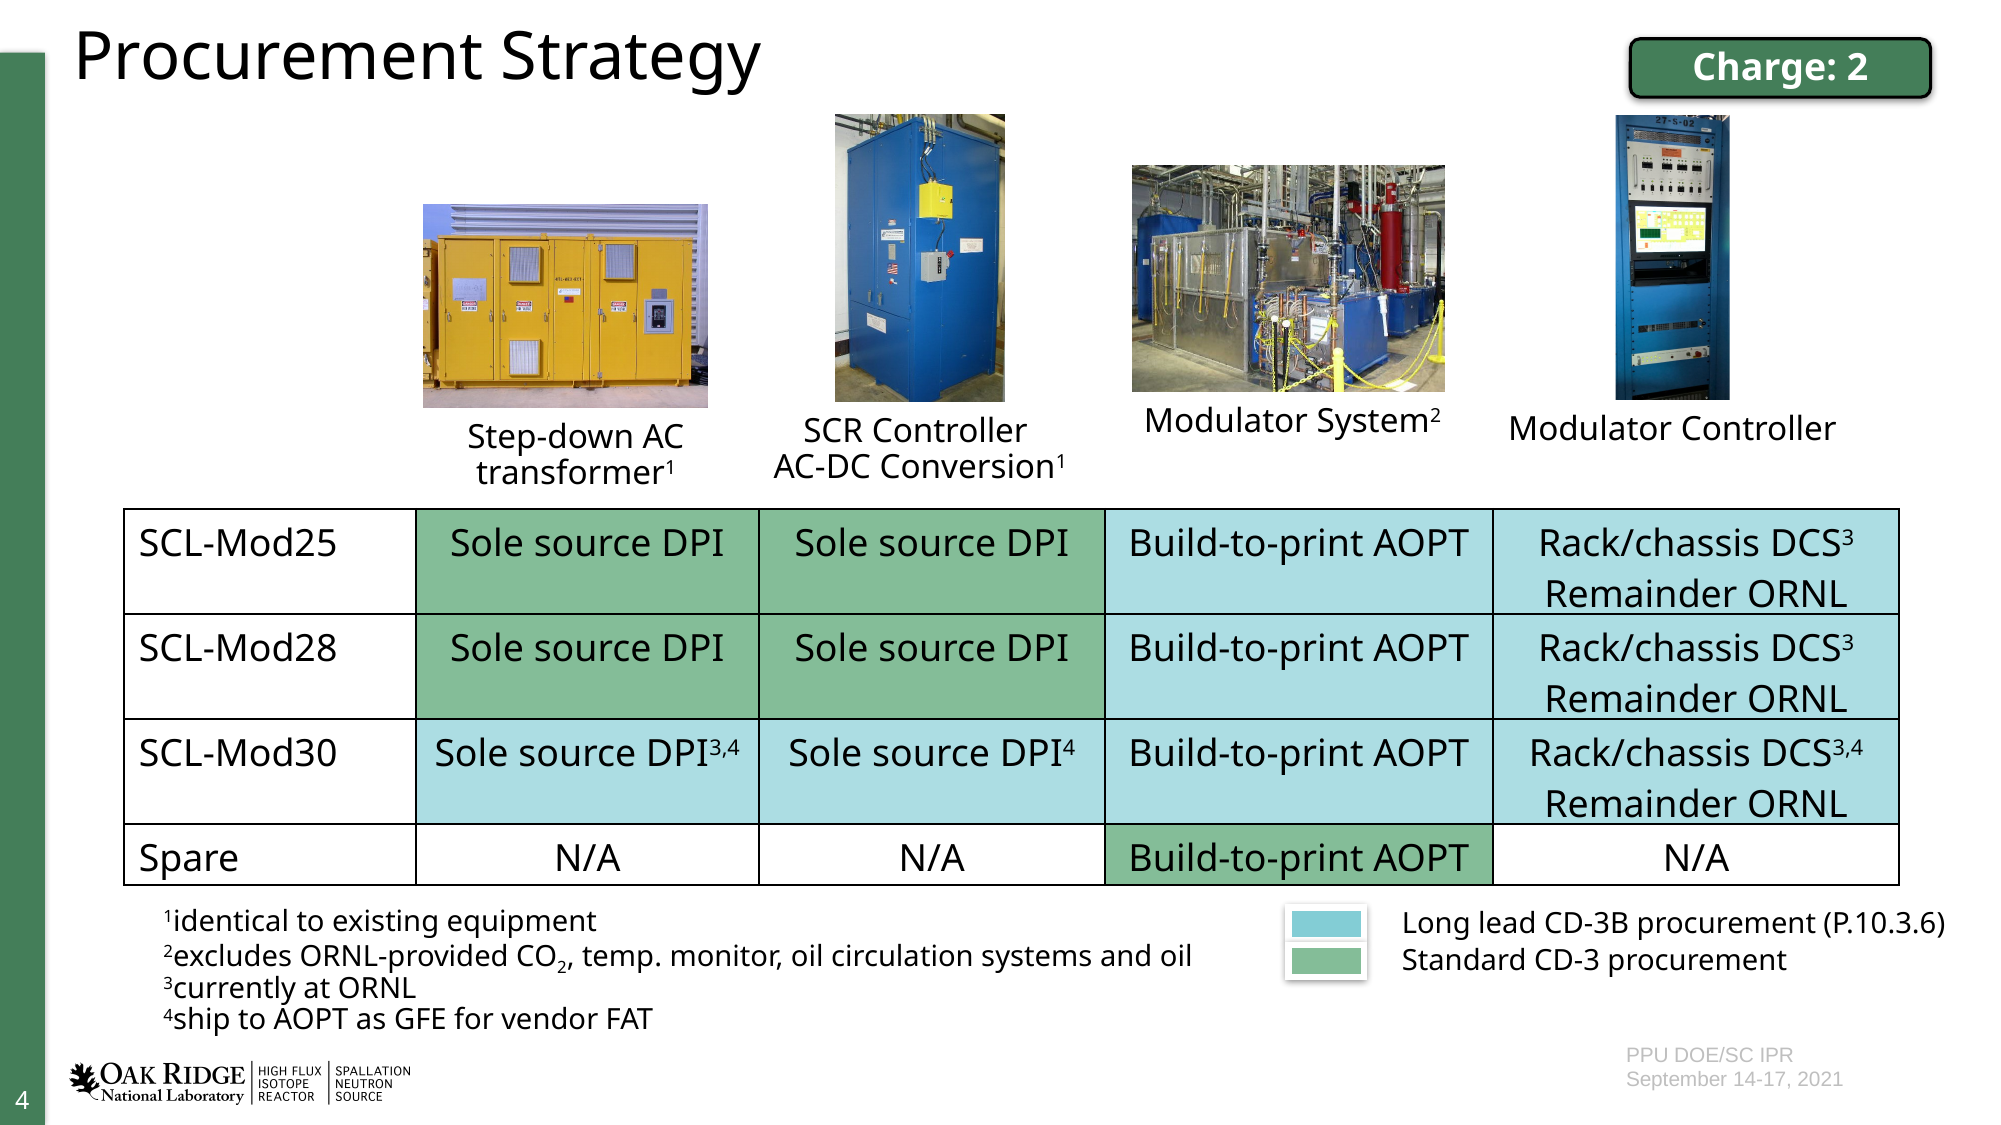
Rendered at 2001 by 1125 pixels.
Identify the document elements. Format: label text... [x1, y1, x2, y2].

table_cell Spare [125, 825, 415, 884]
table_header Sole source DPI [760, 510, 1104, 613]
table_cell SCL-Mod30 [125, 720, 415, 823]
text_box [1492, 90, 1853, 493]
table_cell N/A [760, 825, 1104, 884]
text_box 1identical to existing equipment 2excludes ORNL-provided CO2, temp. monitor, oil circulation systems and oil 3currently at ORNL 4ship to AOPT as GFE for vendor FAT [148, 898, 1209, 1044]
table_cell SCL-Mod28 [125, 615, 415, 718]
table_cell Build-to-print AOPT [1106, 825, 1492, 884]
table_header SCL-Mod25 [125, 510, 415, 613]
table_cell Rack/chassis DCS3 Remainder ORNL [1494, 615, 1898, 718]
table_cell Build-to-print AOPT [1106, 615, 1492, 718]
title Procurement Strategy [58, 14, 2000, 133]
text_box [1288, 900, 2000, 986]
table_cell Sole source DPI [760, 615, 1104, 718]
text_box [361, 203, 791, 501]
picture [66, 1058, 413, 1108]
table_cell Rack/chassis DCS3,4 Remainder ORNL [1494, 720, 1898, 823]
table_cell Sole source DPI3,4 [417, 720, 758, 823]
table_cell N/A [417, 825, 758, 884]
table_cell Sole source DPI4 [760, 720, 1104, 823]
table_cell Build-to-print AOPT [1106, 720, 1492, 823]
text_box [740, 114, 1101, 495]
text_box Charge: 2 [1630, 38, 1931, 98]
table_cell Sole source DPI [417, 615, 758, 718]
table_header Sole source DPI [417, 510, 758, 613]
table_cell N/A [1494, 825, 1898, 884]
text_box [1112, 165, 1473, 449]
table_header Build-to-print AOPT [1106, 510, 1492, 613]
table_header Rack/chassis DCS3 Remainder ORNL [1494, 510, 1898, 613]
